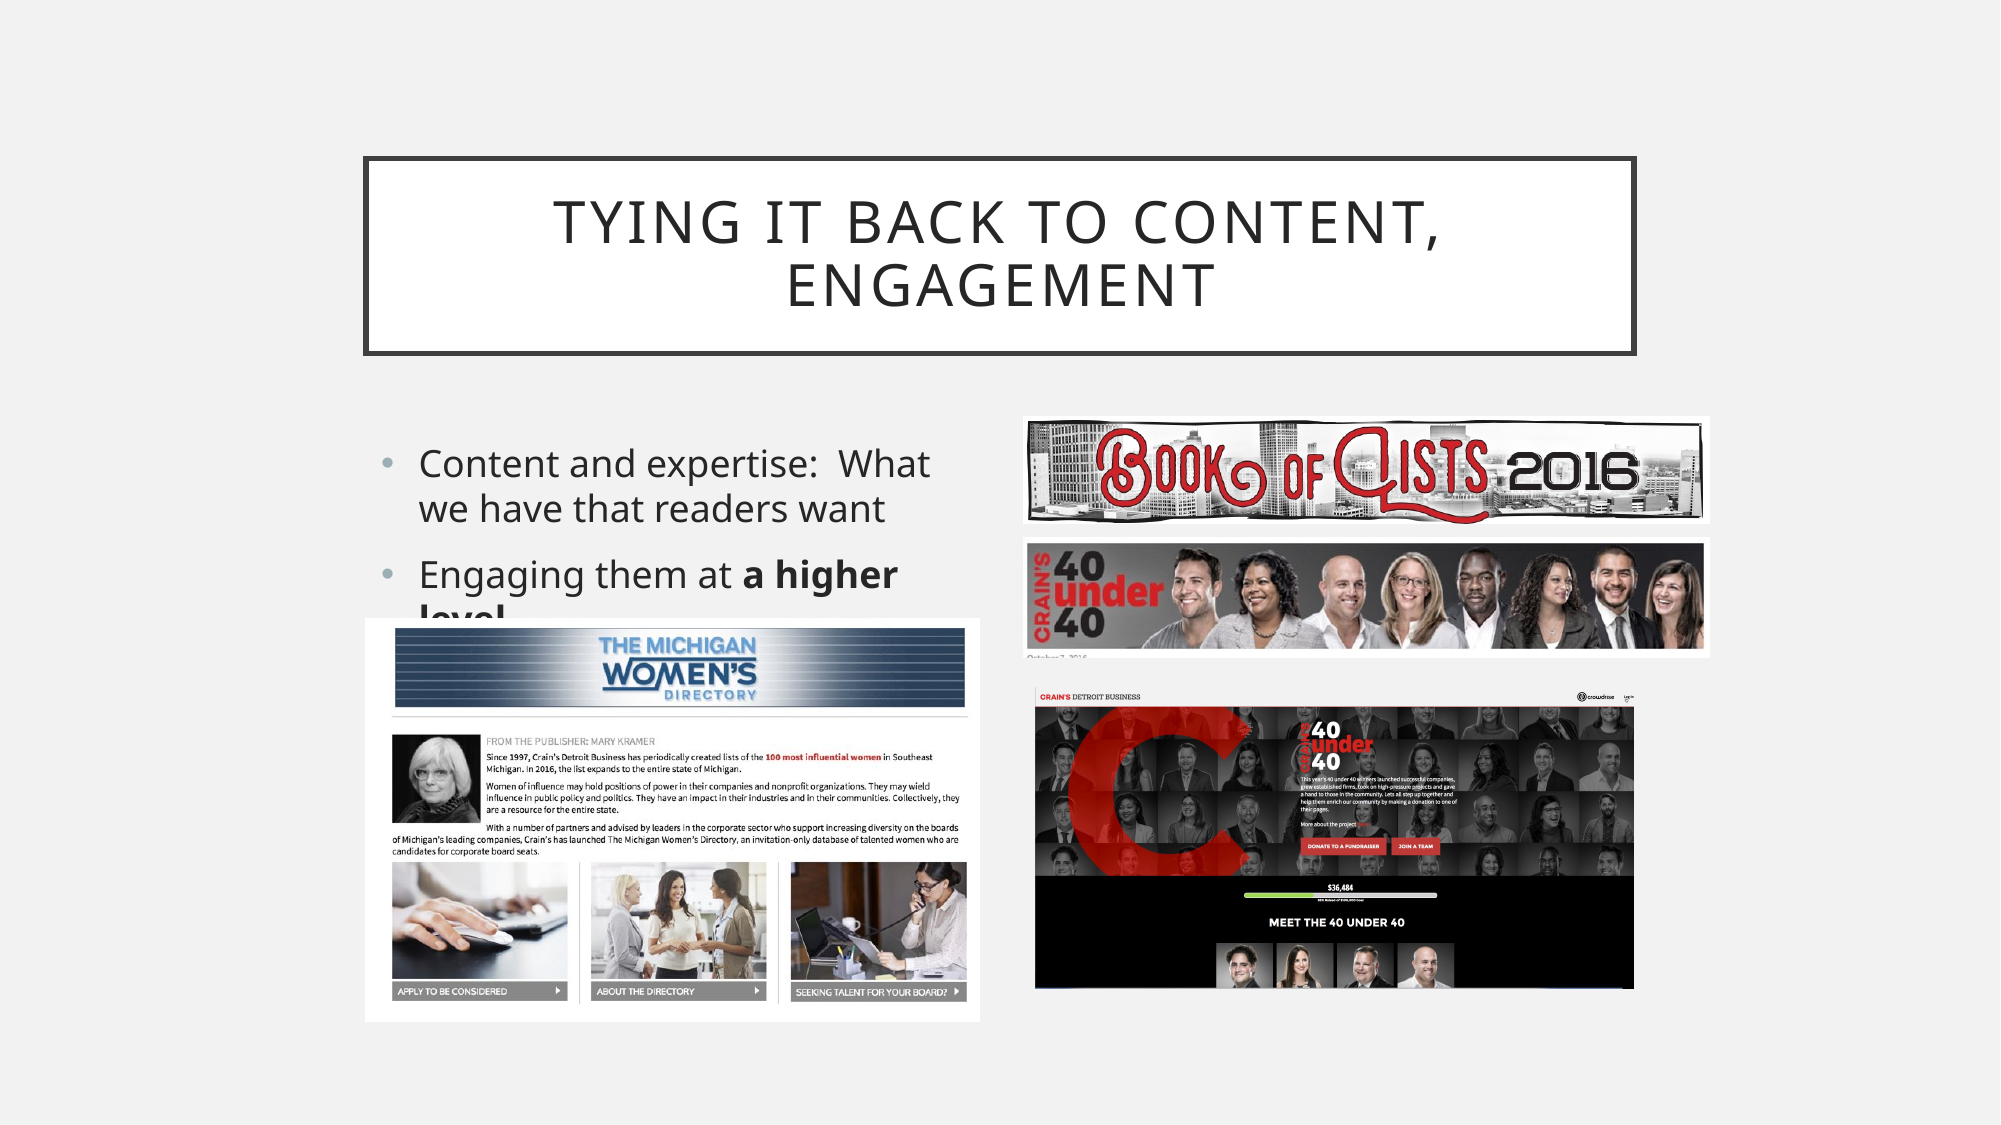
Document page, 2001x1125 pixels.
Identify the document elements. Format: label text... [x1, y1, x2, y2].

picture [364, 618, 980, 1022]
list Content and expertise: What we have that readers want Engaging them at a higher level [366, 432, 980, 618]
title Tying it back to content, engagement [363, 156, 1637, 356]
picture [1035, 687, 1634, 989]
picture [1023, 416, 1710, 524]
picture [1023, 537, 1710, 659]
